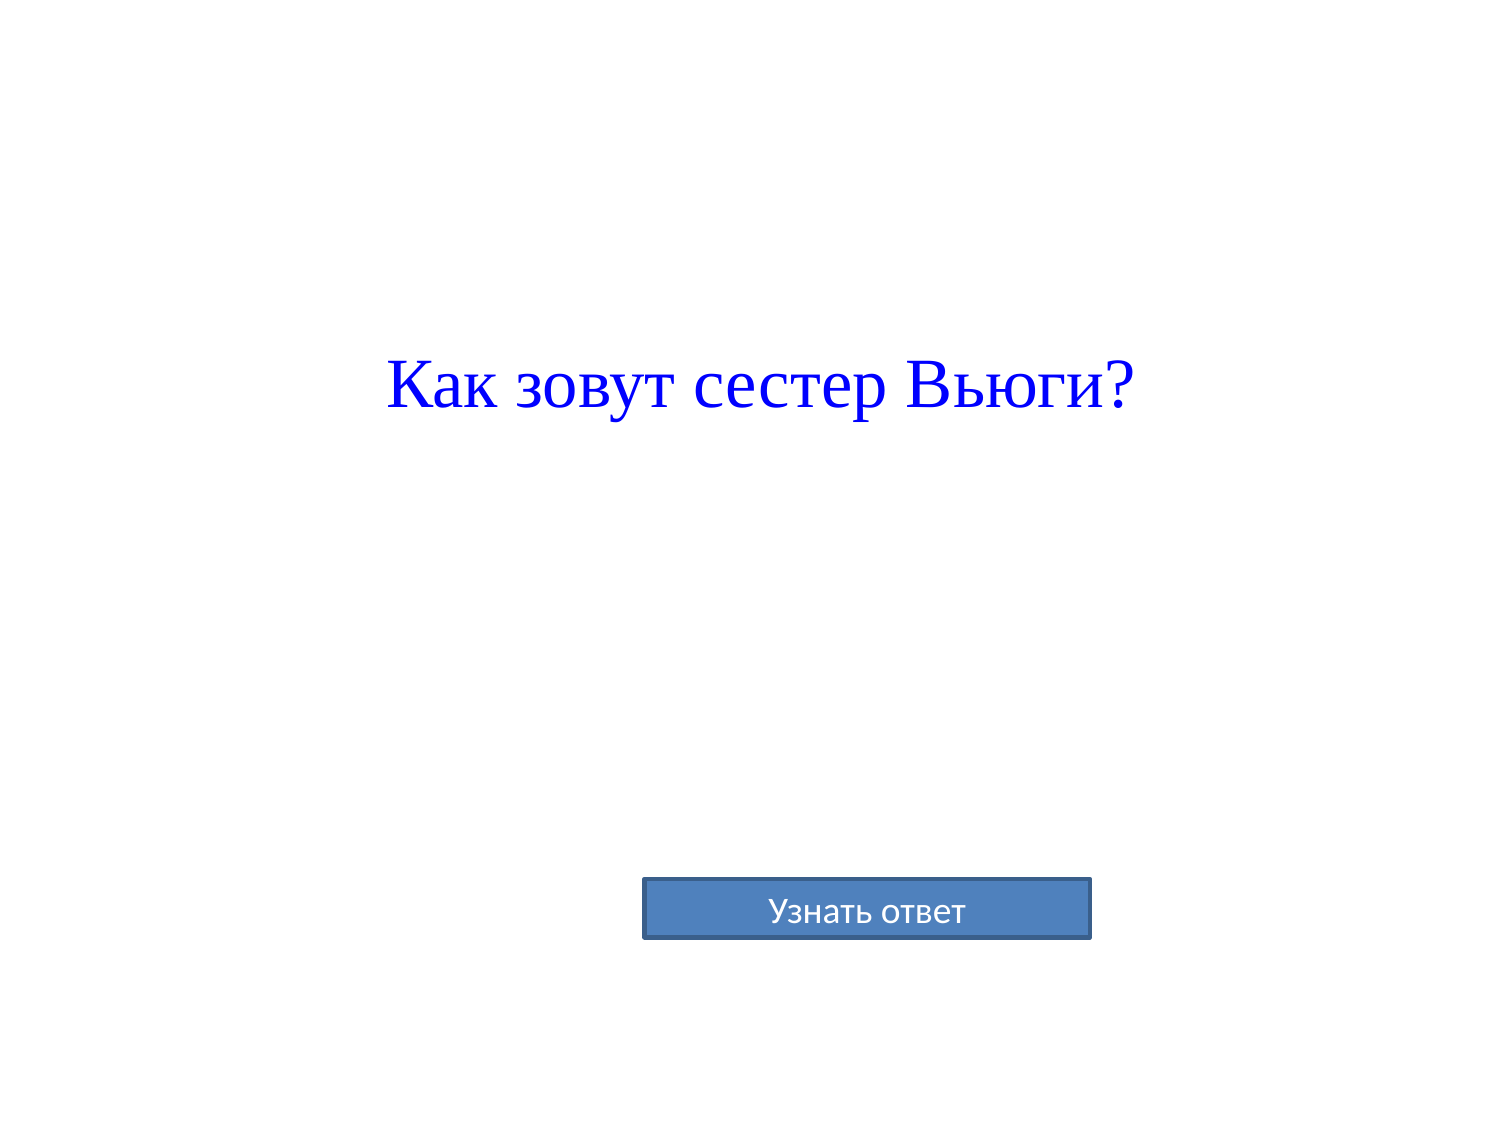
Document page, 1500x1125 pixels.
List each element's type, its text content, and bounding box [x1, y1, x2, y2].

title Как зовут сестер Вьюги? [292, 328, 1231, 516]
